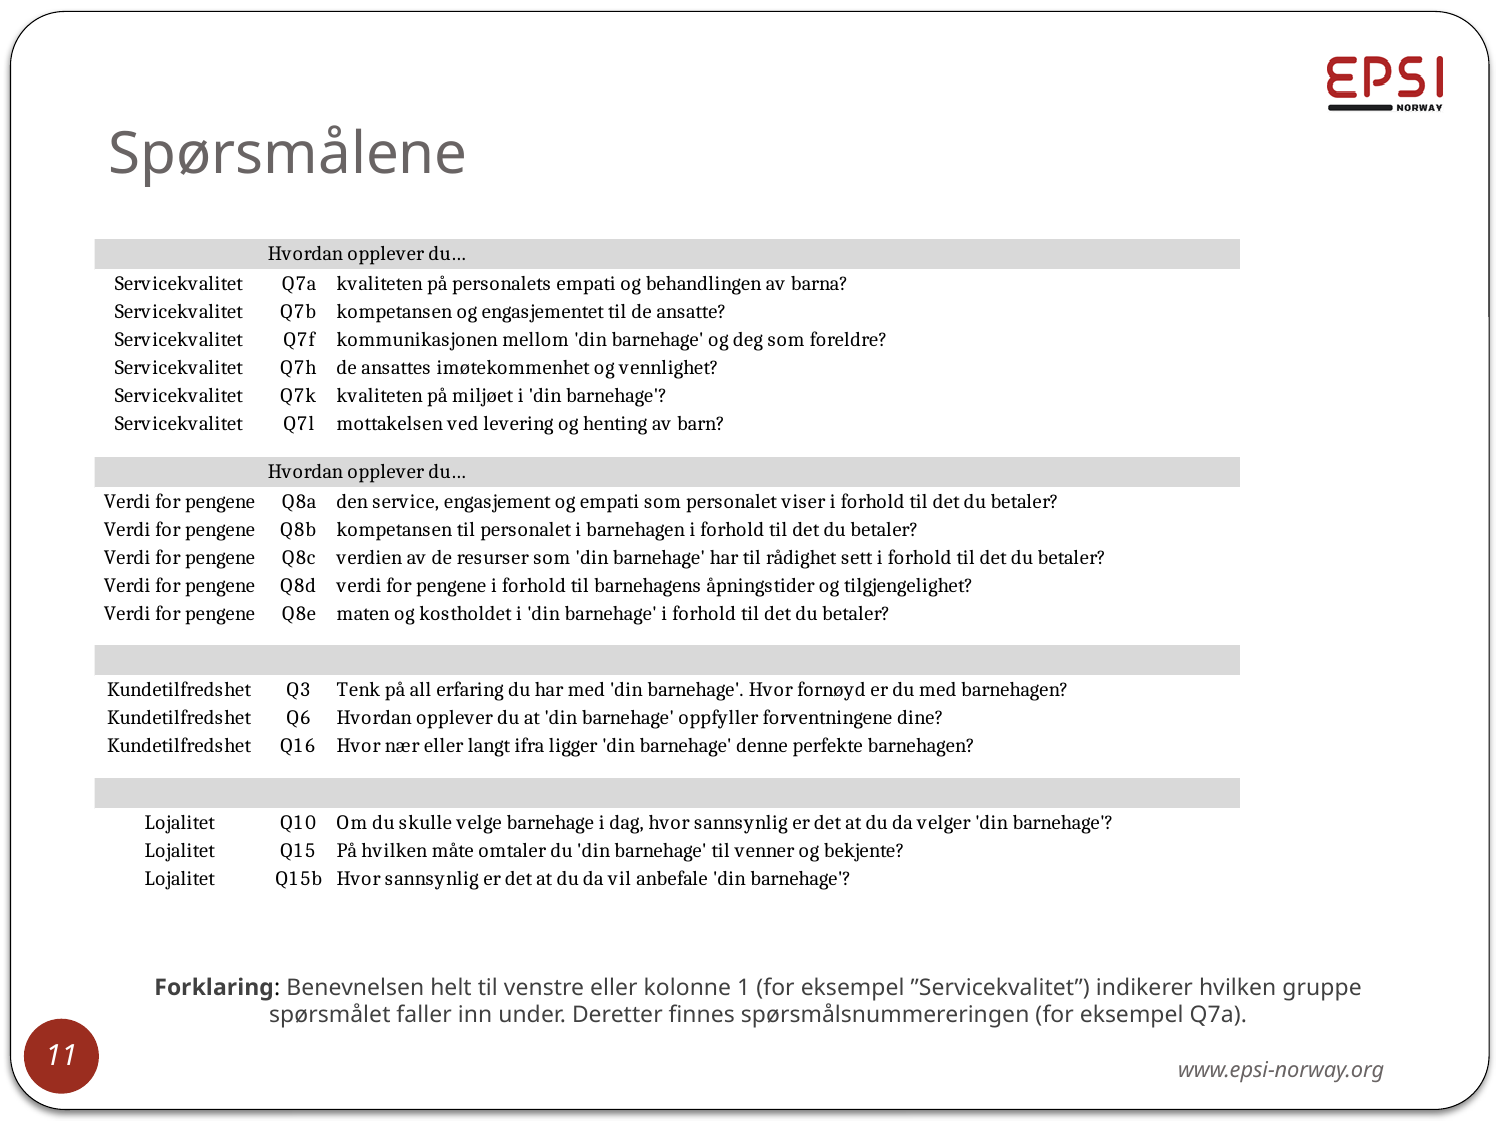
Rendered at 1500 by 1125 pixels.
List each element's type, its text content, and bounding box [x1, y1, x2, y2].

slide_number 11 [23, 1018, 99, 1094]
text_box Forklaring: Benevnelsen helt til venstre eller kolonne 1 (for eksempel ”Servicekvalitet”) indikerer hvilken gruppe spørsmålet faller inn under. Deretter finnes spørsmålsnummereringen (for eksempel Q7a). [99, 964, 1424, 1035]
title Spørsmålene [94, 1, 1407, 201]
picture [92, 237, 1242, 440]
picture [92, 776, 1242, 894]
picture [92, 455, 1242, 630]
picture [92, 643, 1242, 762]
text_box www.epsi-norway.org [1163, 1030, 1457, 1106]
picture [1316, 30, 1453, 140]
